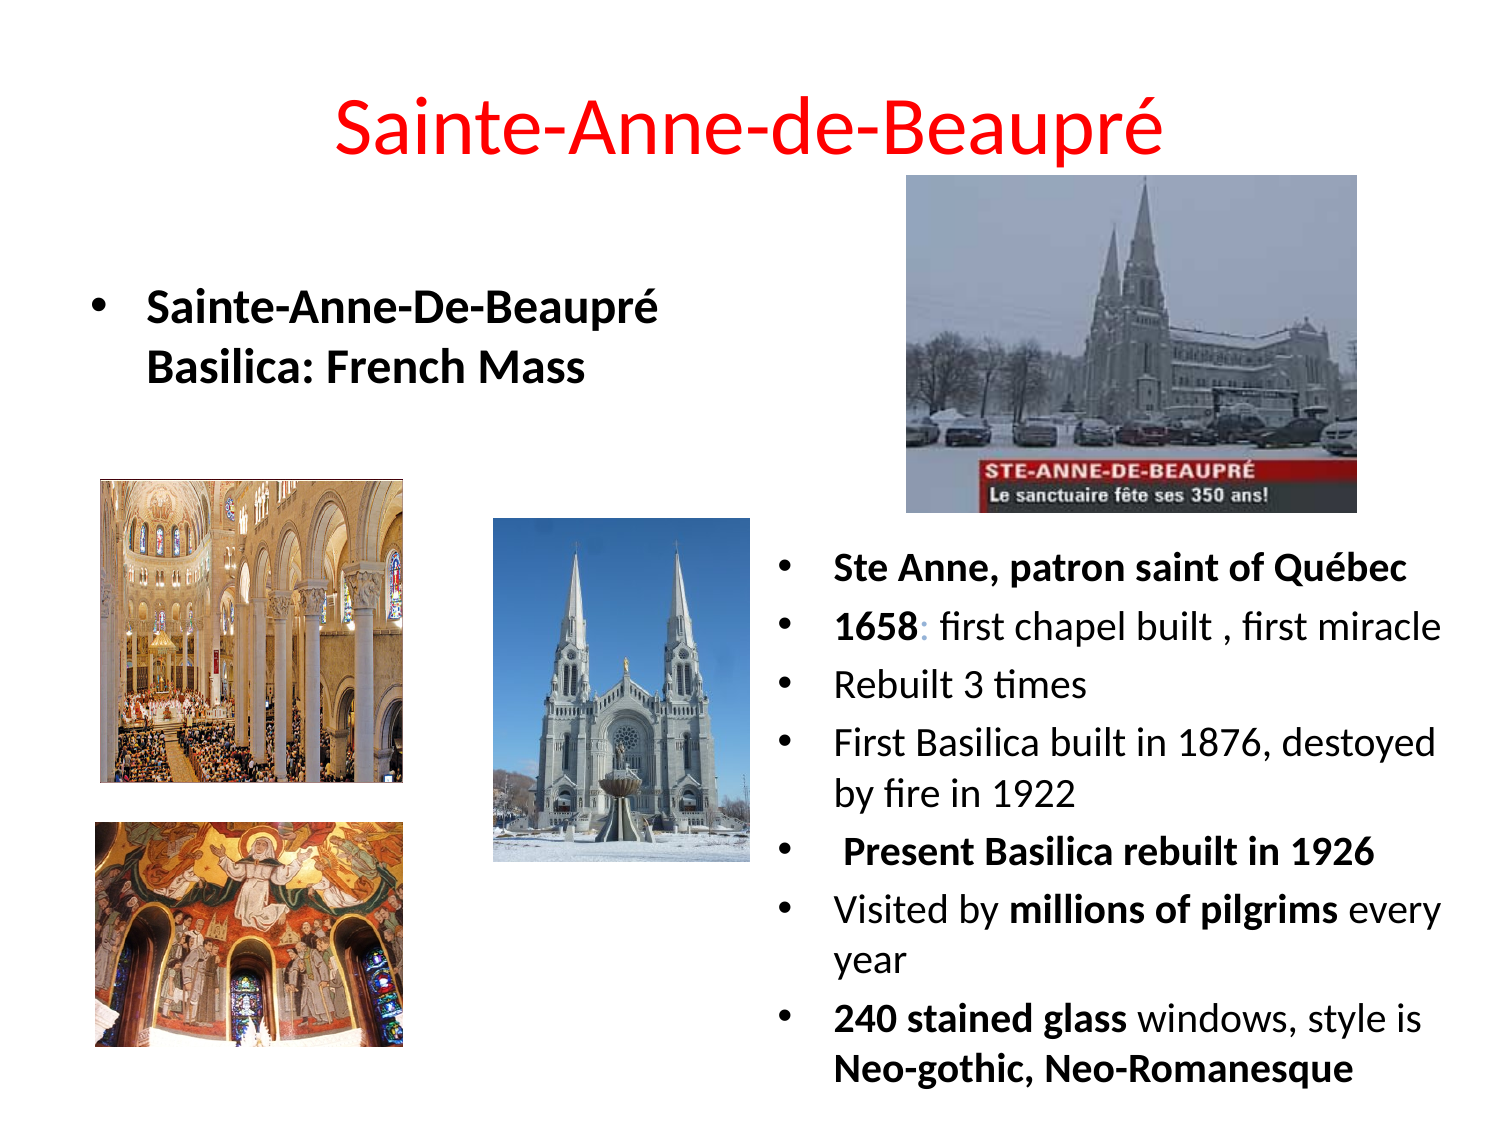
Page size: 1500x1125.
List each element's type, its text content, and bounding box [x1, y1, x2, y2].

picture [100, 479, 404, 783]
picture [95, 822, 404, 1047]
list Ste Anne, patron saint of Québec 1658: first chapel built , first miracle Rebuilt 3 times First Basilica built in 1876, destoyed by fire in 1922 Present Basilica rebuilt in 1926 Visited by millions of pilgrims every year 240 stained glass windows, style is Neo-gothic, Neo-Romanesque [762, 184, 1500, 1125]
title Sainte-Anne-de-Beaupré [75, 45, 1425, 197]
list Sainte-Anne-De-Beaupré Basilica: French Mass [75, 196, 738, 1005]
picture [905, 175, 1357, 513]
picture [492, 518, 751, 862]
